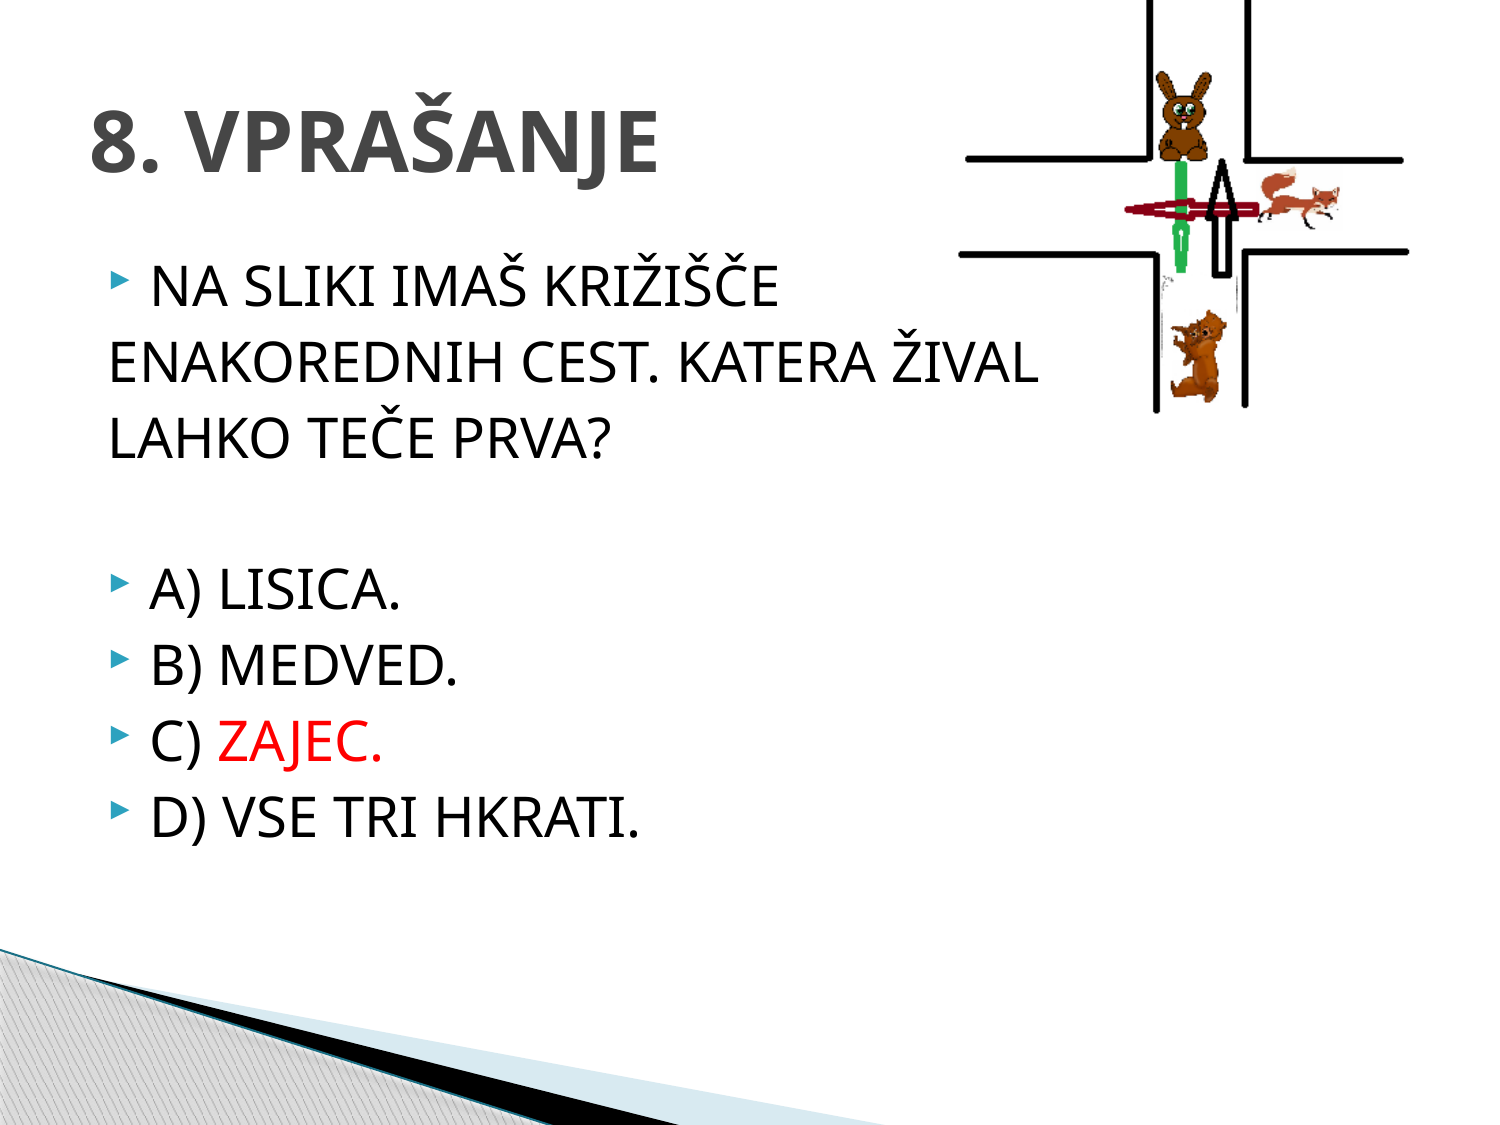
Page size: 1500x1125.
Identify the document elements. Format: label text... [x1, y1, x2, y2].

picture [930, 0, 1427, 445]
list NA SLIKI IMAŠ KRIŽIŠČE ENAKOREDNIH CEST. KATERA ŽIVAL LAHKO TEČE PRVA? A) LISICA. B) MEDVED. C) ZAJEC. D) VSE TRI HKRATI. [75, 243, 1425, 986]
title 8. VPRAŠANJE [75, 45, 924, 233]
